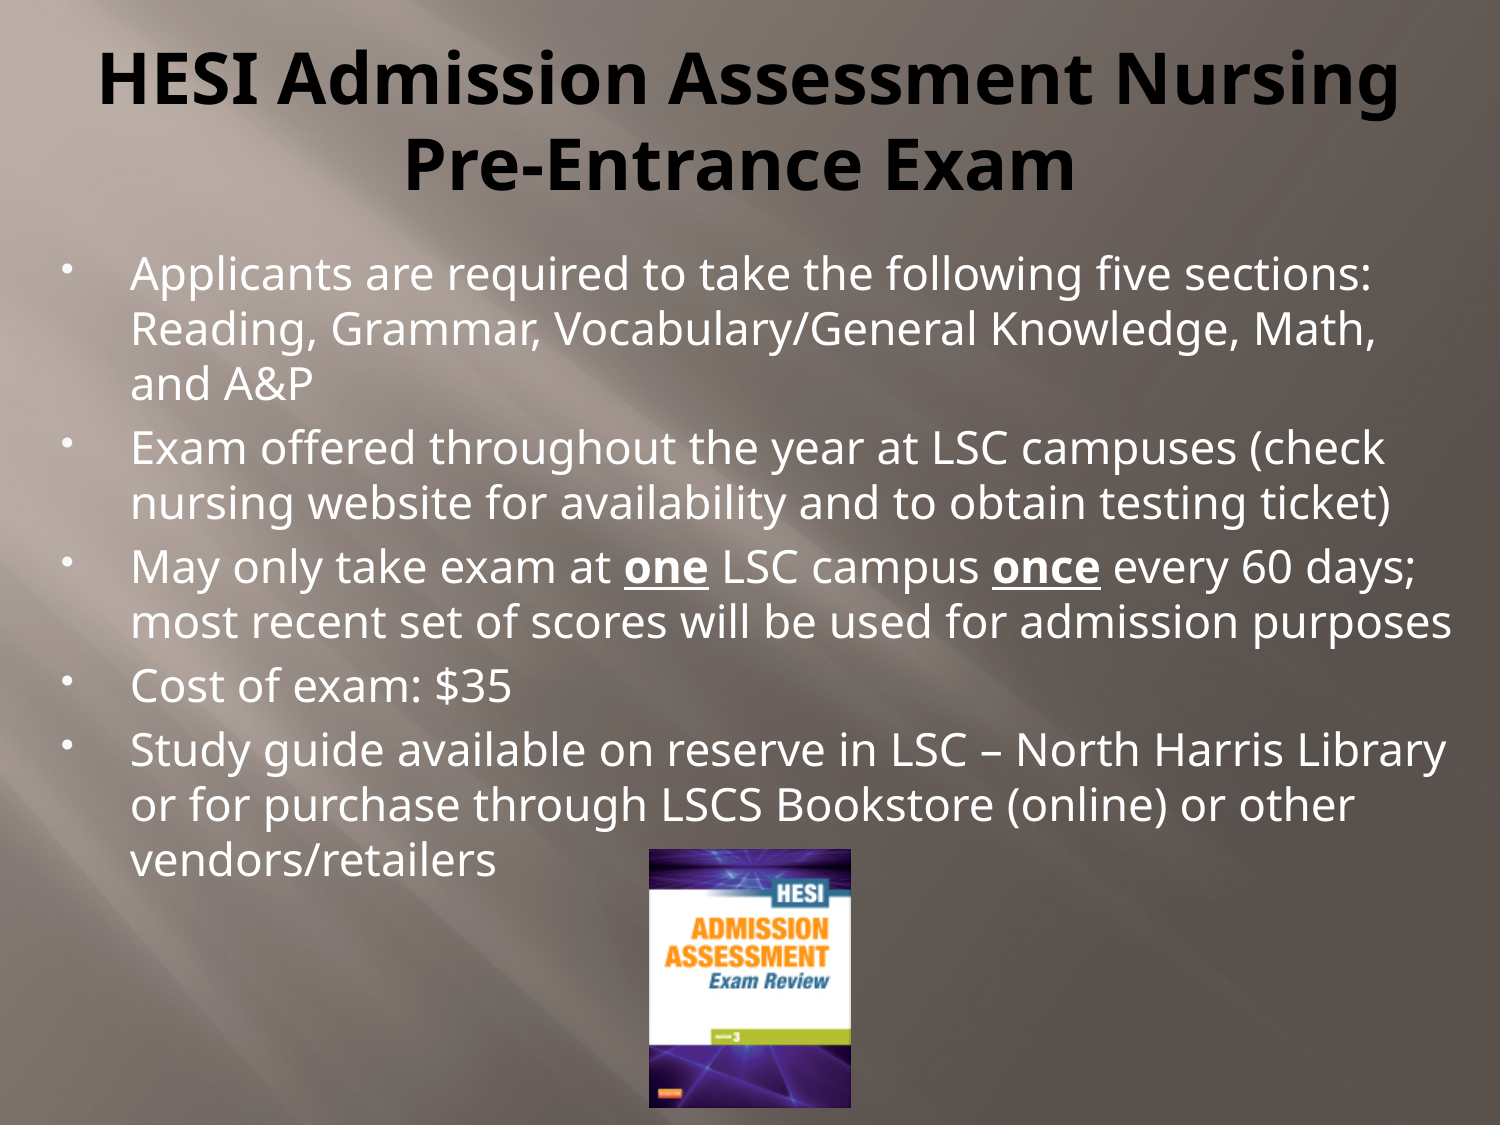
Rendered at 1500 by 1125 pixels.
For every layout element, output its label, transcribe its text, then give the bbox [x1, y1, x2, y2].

list Applicants are required to take the following five sections: Reading, Grammar, Vocabulary/General Knowledge, Math, and A&P Exam offered throughout the year at LSC campuses (check nursing website for availability and to obtain testing ticket) May only take exam at one LSC campus once every 60 days; most recent set of scores will be used for admission purposes Cost of exam: $35 Study guide available on reserve in LSC – North Harris Library or for purchase through LSCS Bookstore (online) or other vendors/retailers [24, 237, 1475, 1125]
title HESI Admission Assessment Nursing Pre-Entrance Exam [75, 24, 1425, 213]
picture [648, 849, 851, 1108]
